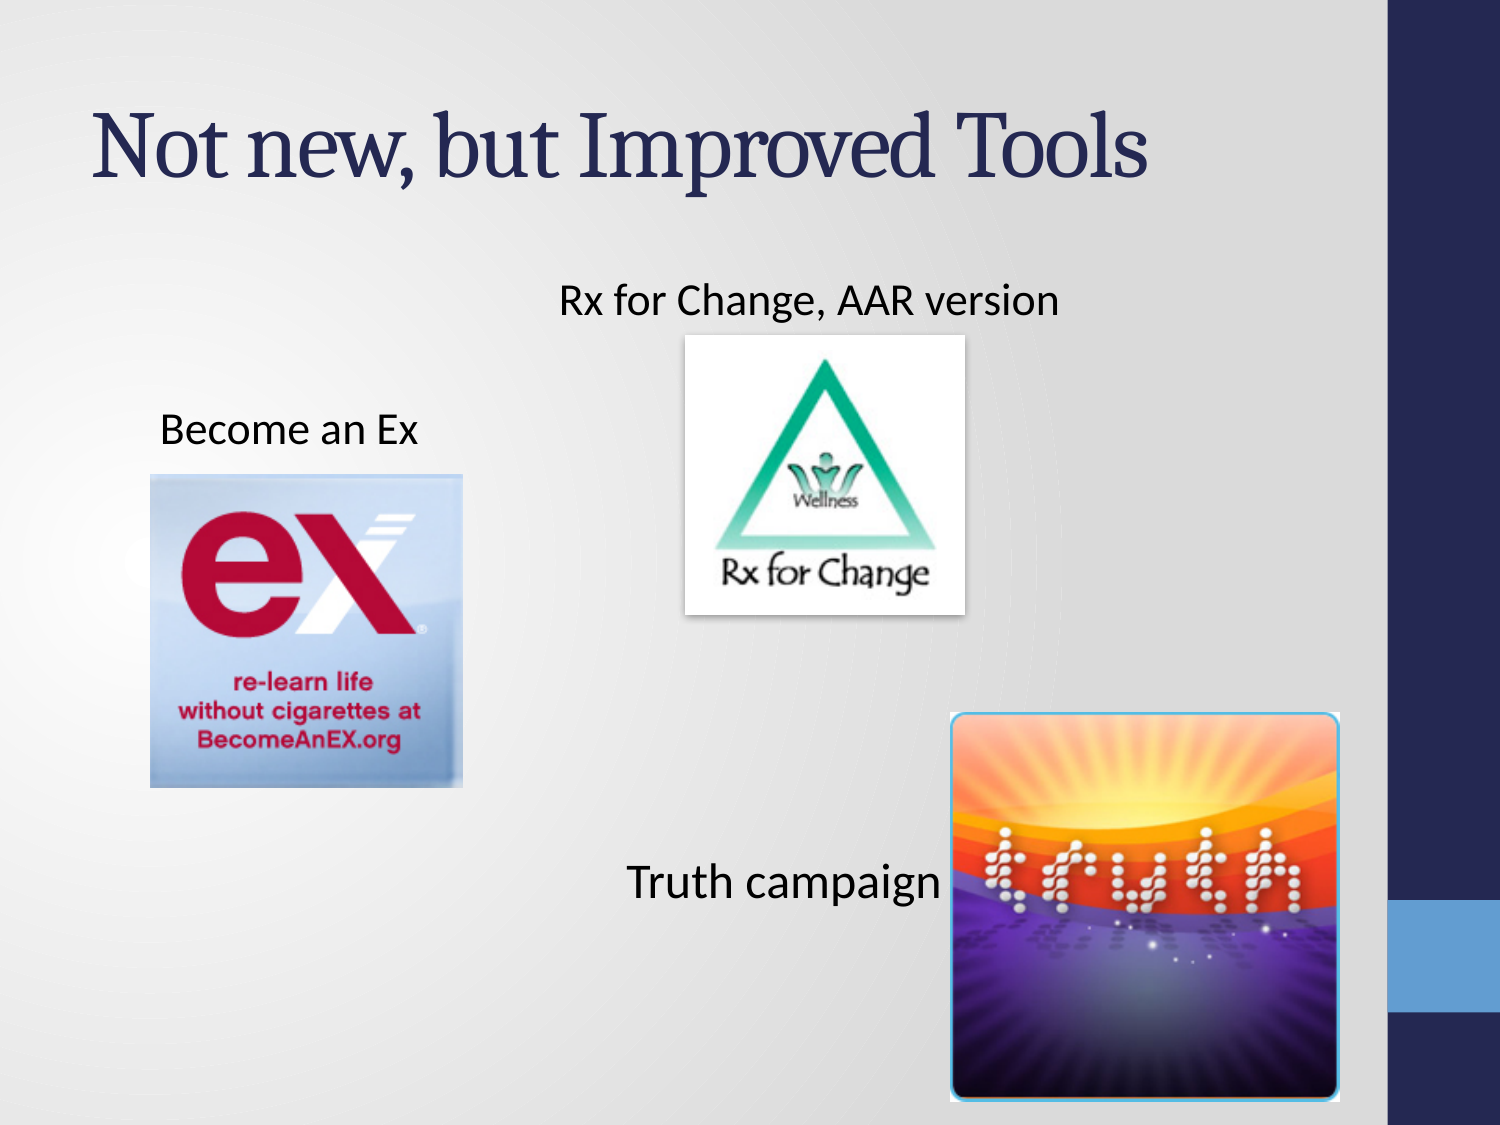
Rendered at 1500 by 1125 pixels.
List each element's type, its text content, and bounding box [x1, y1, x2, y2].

title Not new, but Improved Tools [75, 45, 1325, 233]
picture [699, 349, 951, 601]
picture [949, 711, 1340, 1102]
picture [149, 474, 463, 788]
list Rx for Change, AAR version Become an Ex Truth campaign [75, 262, 1325, 1050]
